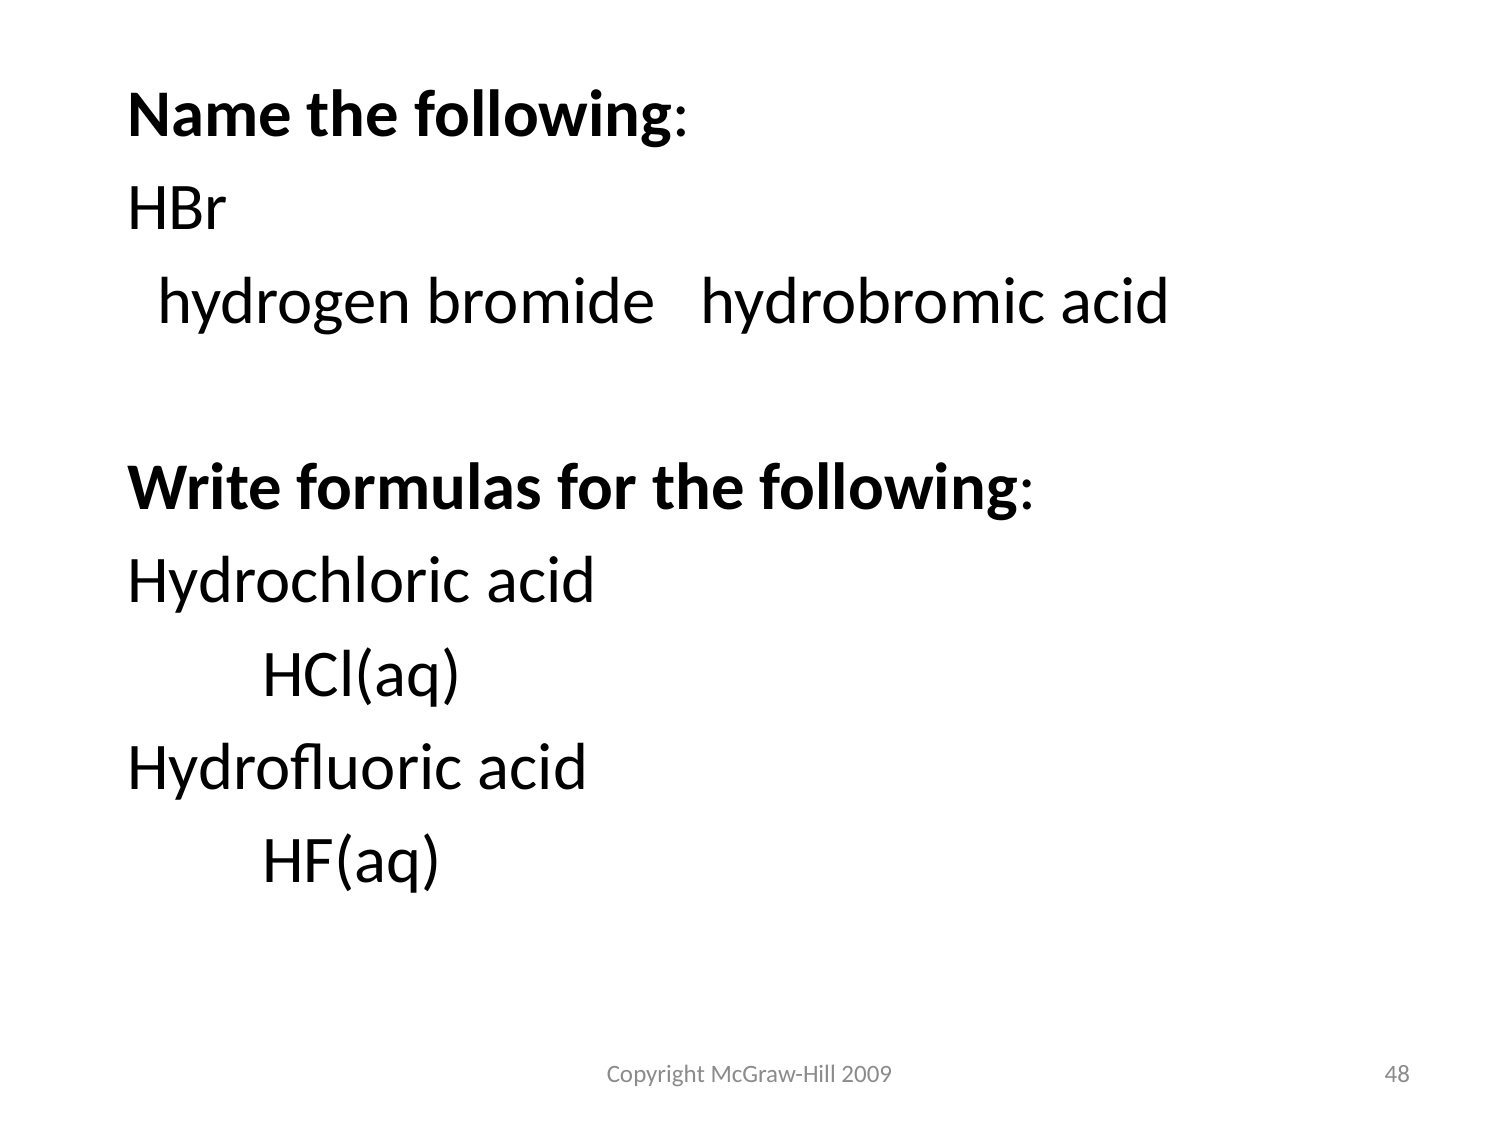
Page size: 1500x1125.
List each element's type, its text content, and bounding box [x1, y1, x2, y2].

text_box Name the following: HBr hydrogen bromide hydrobromic acid Write formulas for the following: Hydrochloric acid HCl(aq) Hydrofluoric acid HF(aq) [112, 62, 1388, 1038]
footer Copyright McGraw-Hill 2009 [512, 1042, 988, 1103]
slide_number 48 [1074, 1042, 1425, 1103]
